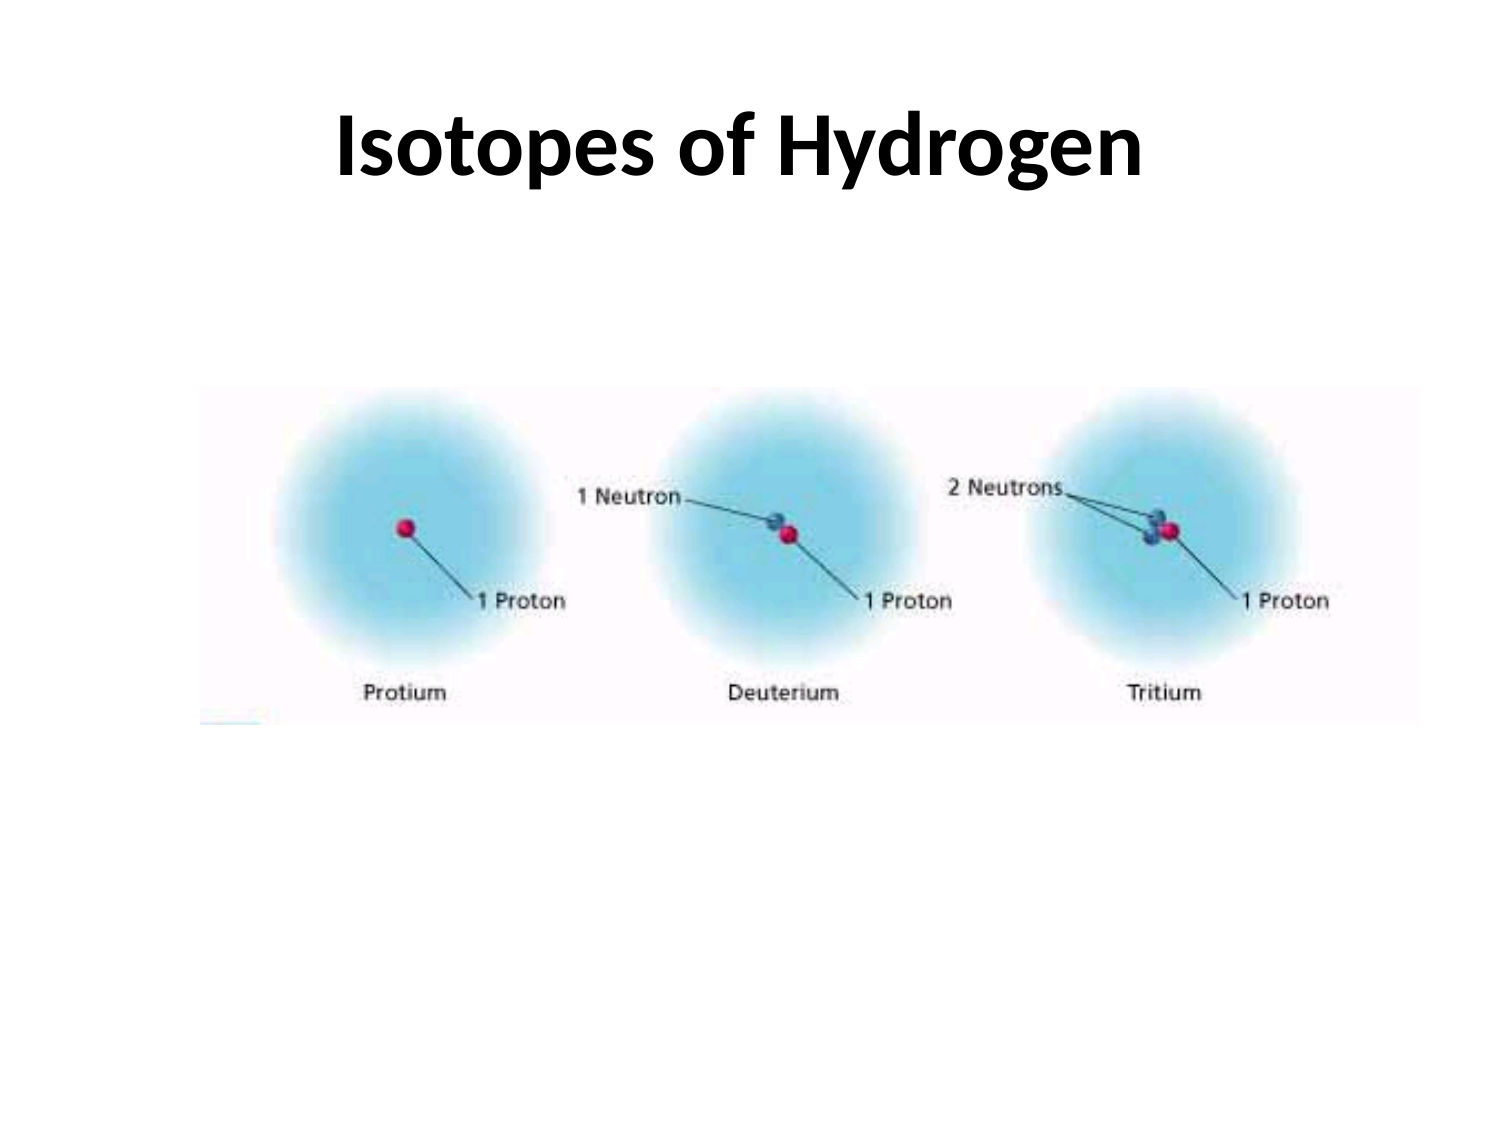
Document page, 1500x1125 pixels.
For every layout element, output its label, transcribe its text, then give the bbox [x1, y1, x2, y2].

title Isotopes of Hydrogen [74, 44, 1426, 233]
picture [199, 387, 1420, 726]
